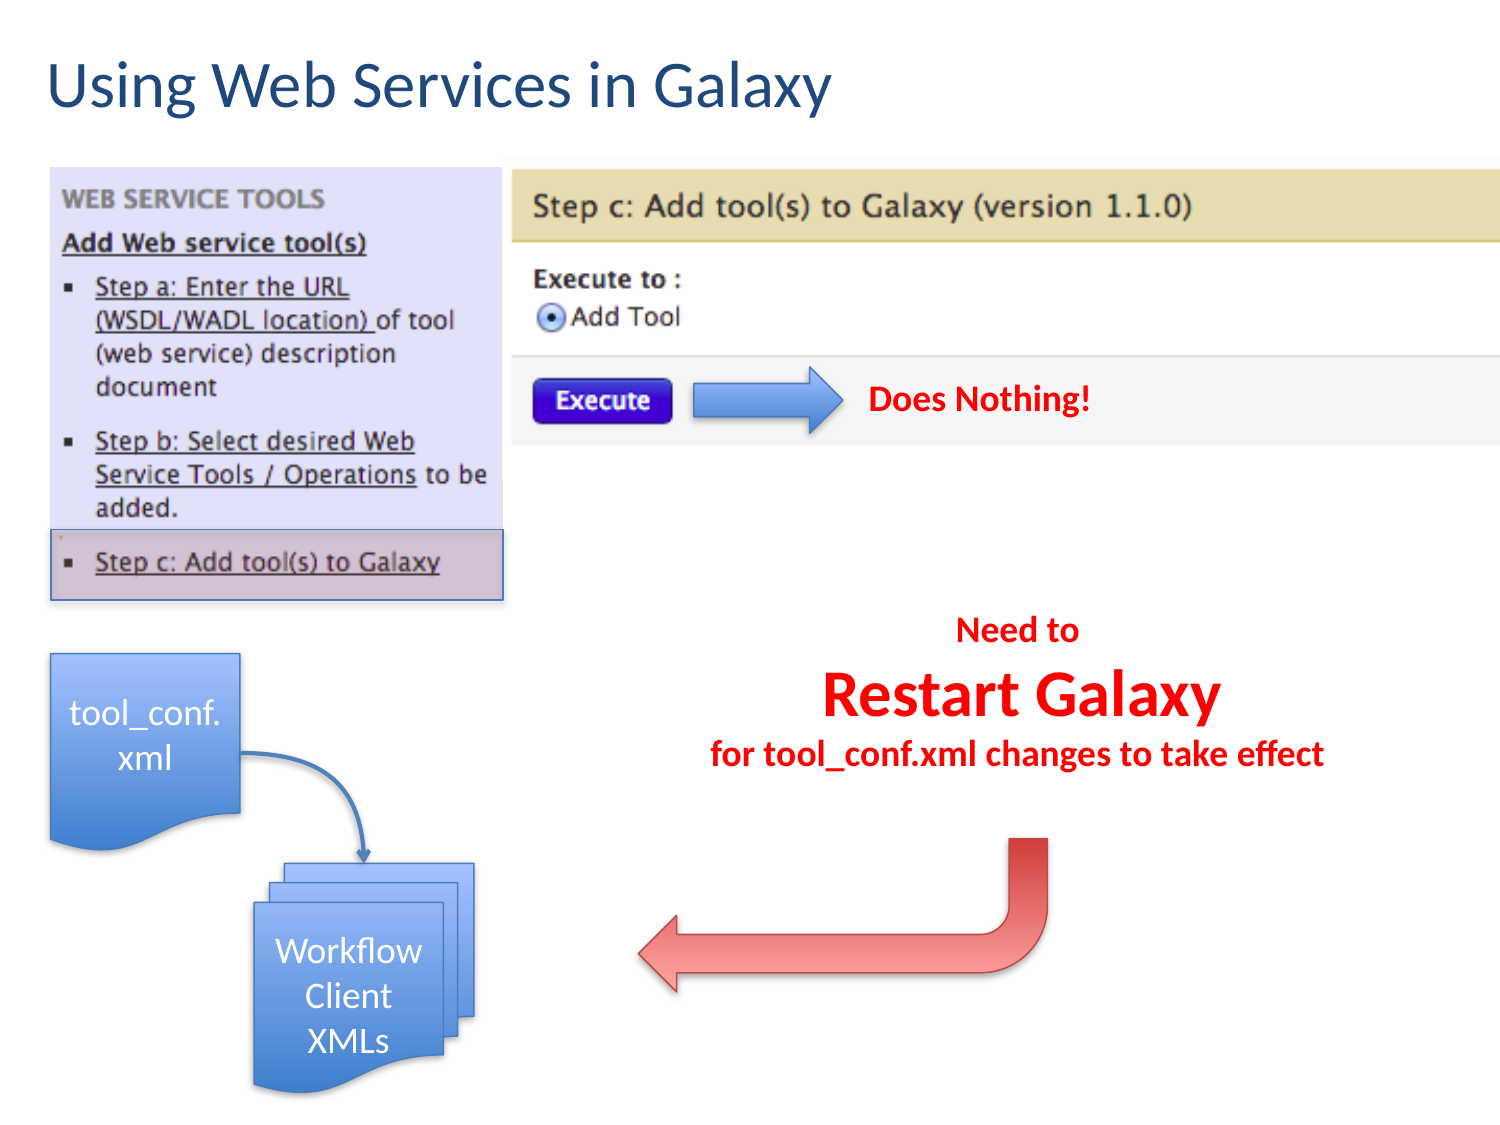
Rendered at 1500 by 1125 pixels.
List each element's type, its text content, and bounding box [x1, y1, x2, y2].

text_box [239, 752, 380, 864]
text_box Need to Restart Galaxy for tool_conf.xml changes to take effect [695, 597, 1349, 782]
text_box tool_conf.xml [49, 652, 241, 851]
text_box [637, 837, 1049, 993]
picture [50, 157, 1500, 601]
text_box Using Web Services in Galaxy [31, 33, 952, 129]
text_box Workflow Client XMLs [253, 862, 475, 1094]
